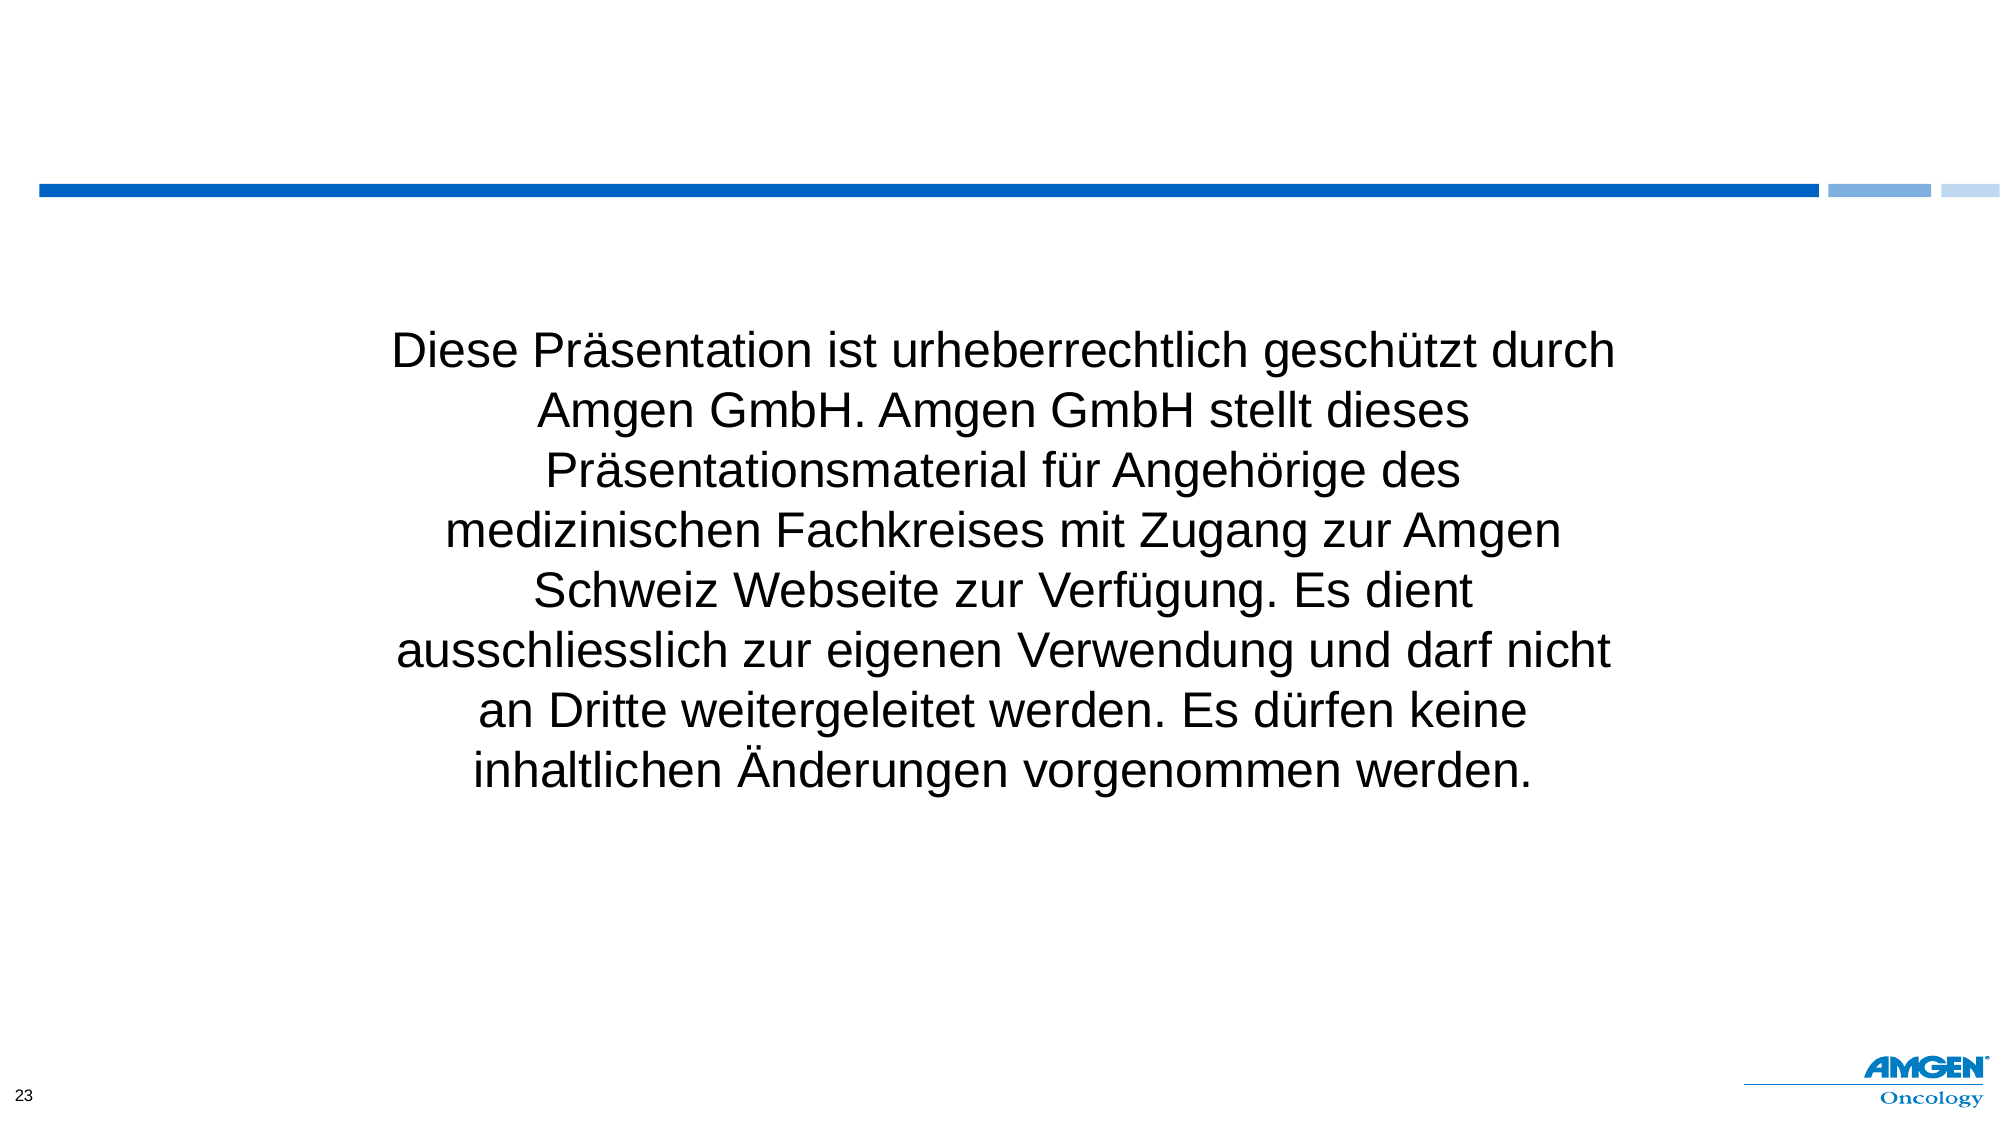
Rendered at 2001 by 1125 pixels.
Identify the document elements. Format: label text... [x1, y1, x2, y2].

text_box Diese Präsentation ist urheberrechtlich geschützt durch Amgen GmbH. Amgen GmbH stellt dieses Präsentationsmaterial für Angehörige des medizinischen Fachkreises mit Zugang zur Amgen Schweiz Webseite zur Verfügung. Es dient ausschliesslich zur eigenen Verwendung und darf nicht an Dritte weitergeleitet werden. Es dürfen keine inhaltlichen Änderungen vorgenommen werden. [374, 309, 1634, 805]
